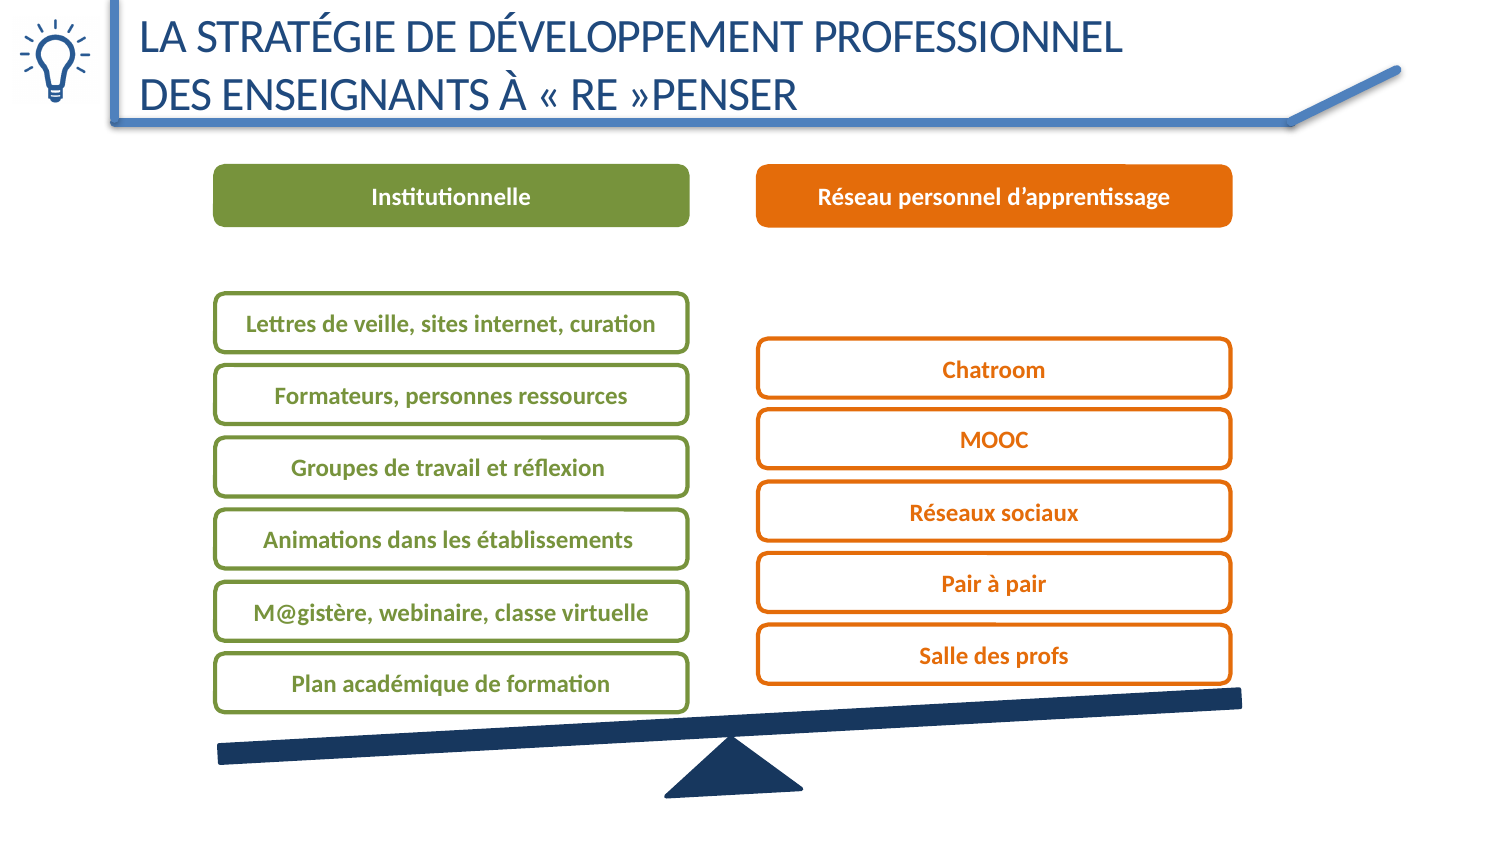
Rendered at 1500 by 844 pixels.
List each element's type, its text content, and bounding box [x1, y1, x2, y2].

text_box Formateurs, personnes ressources [212, 362, 690, 427]
text_box Plan académique de formation [212, 651, 690, 715]
text_box MOOC [755, 407, 1233, 471]
text_box Institutionnelle [212, 163, 690, 228]
title La stratégie de développement professionnel des enseignants à « re »penser [124, 26, 1455, 99]
picture [12, 16, 101, 105]
text_box Réseaux sociaux [755, 479, 1233, 543]
text_box Réseau personnel d’apprentissage [755, 164, 1233, 228]
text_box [220, 716, 1243, 794]
text_box Chatroom [755, 336, 1233, 400]
text_box Animations dans les établissements [212, 507, 690, 571]
text_box M@gistère, webinaire, classe virtuelle [212, 579, 690, 643]
text_box Groupes de travail et réflexion [212, 435, 690, 499]
text_box Salle des profs [755, 622, 1233, 686]
text_box Pair à pair [755, 550, 1233, 615]
text_box Lettres de veille, sites internet, curation [212, 291, 690, 355]
